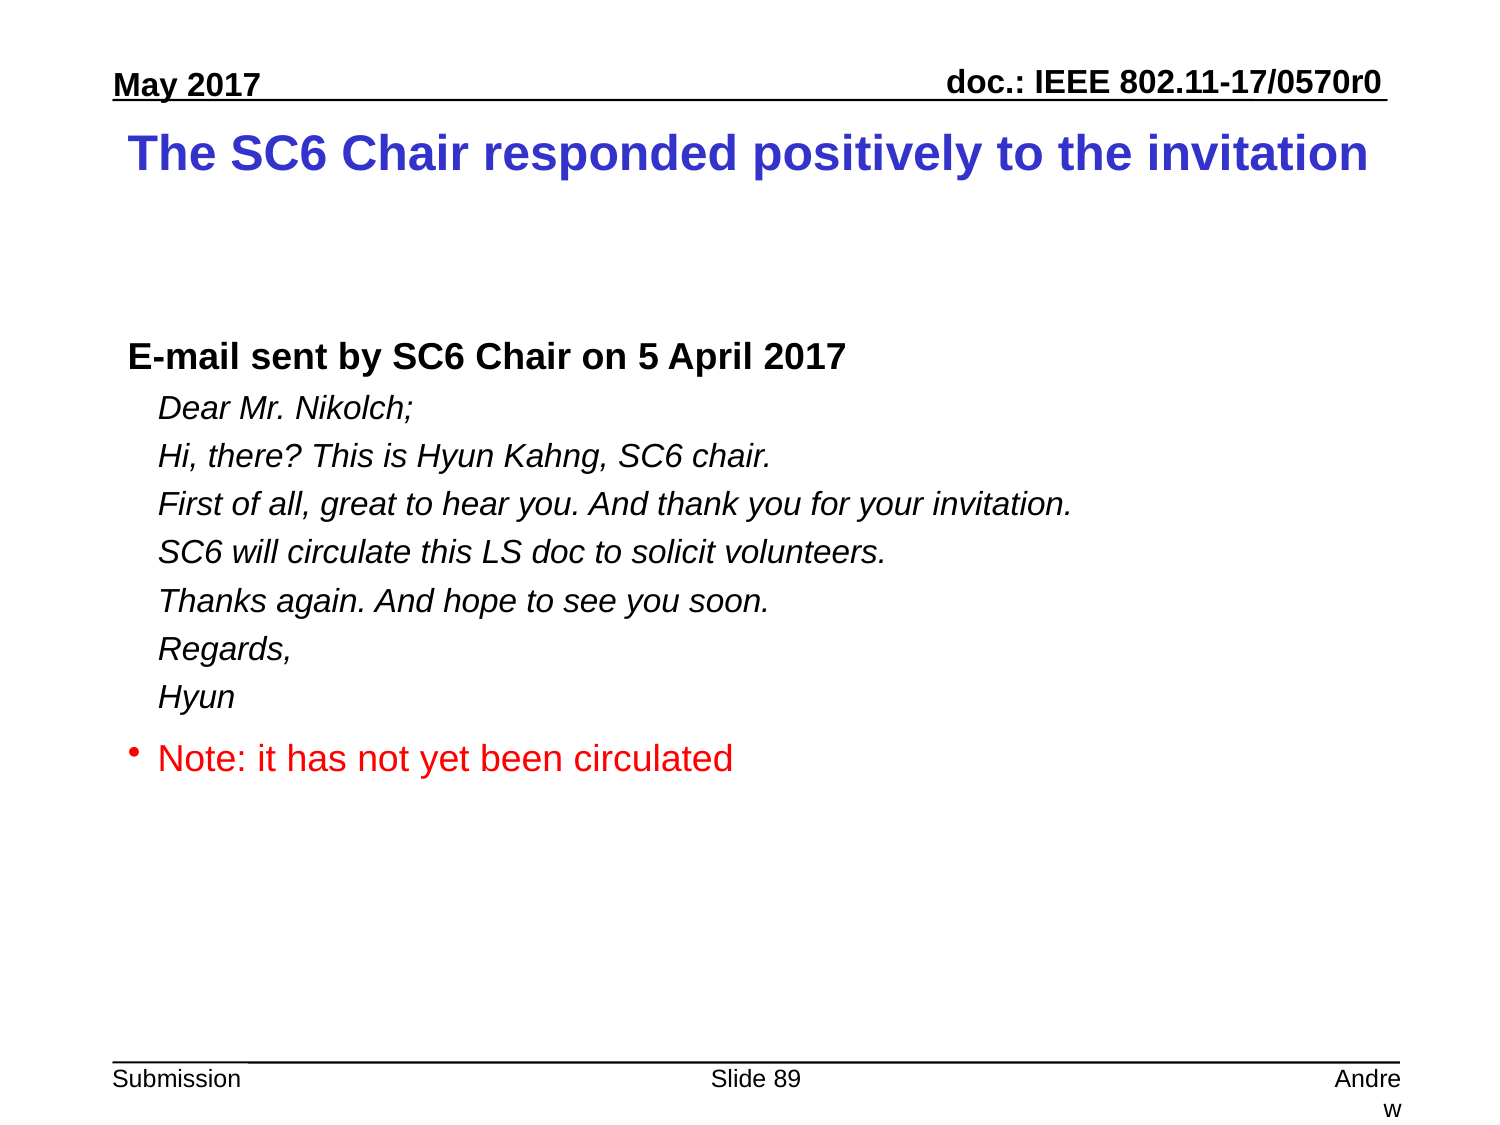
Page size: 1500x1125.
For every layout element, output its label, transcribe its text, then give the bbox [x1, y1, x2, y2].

footer Andrew Myles, Cisco [1320, 1061, 1402, 1093]
title The SC6 Chair responded positively to the invitation [112, 112, 1388, 288]
slide_number Slide 89 [709, 1061, 803, 1093]
list E-mail sent by SC6 Chair on 5 April 2017 Dear Mr. Nikolch; Hi, there? This is Hyun Kahng, SC6 chair. First of all, great to hear you. And thank you for your invitation. SC6 will circulate this LS doc to solicit volunteers. Thanks again. And hope to see you soon. Regards, Hyun Note: it has not yet been circulated [112, 324, 1388, 1000]
